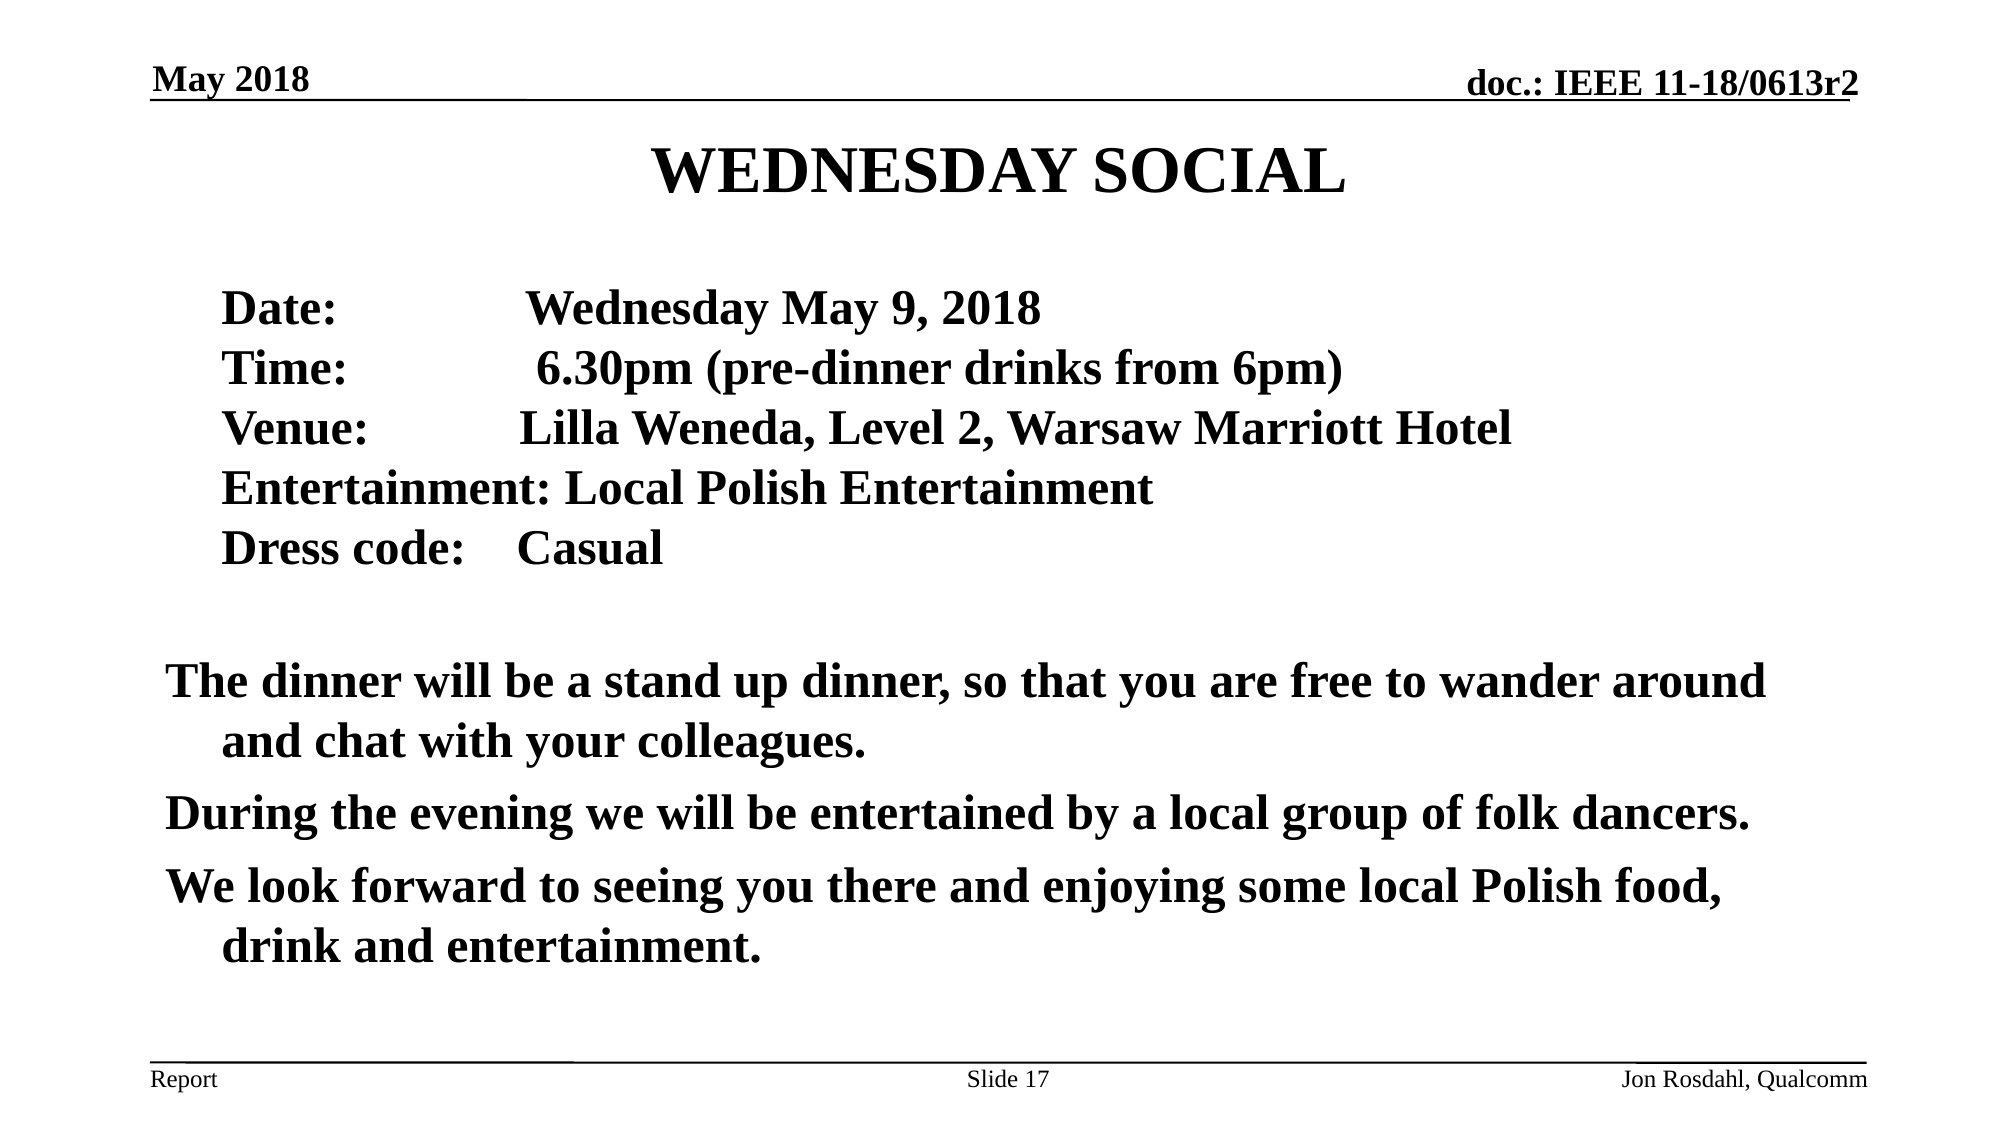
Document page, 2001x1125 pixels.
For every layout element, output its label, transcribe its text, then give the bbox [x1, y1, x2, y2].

slide_number Slide 17 [950, 1061, 1067, 1123]
title WEDNESDAY SOCIAL [149, 112, 1850, 221]
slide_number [152, 54, 563, 100]
footer Jon Rosdahl, Qualcomm [1171, 1061, 1869, 1093]
list Date: Wednesday May 9, 2018 Time: 6.30pm (pre-dinner drinks from 6pm) Venue: Lilla Weneda, Level 2, Warsaw Marriott Hotel Entertainment: Local Polish Entertainment Dress code: Casual The dinner will be a stand up dinner, so that you are free to wander around and chat with your colleagues. During the evening we will be entertained by a local group of folk dancers. We look forward to seeing you there and enjoying some local Polish food, drink and entertainment. [149, 266, 1845, 1010]
